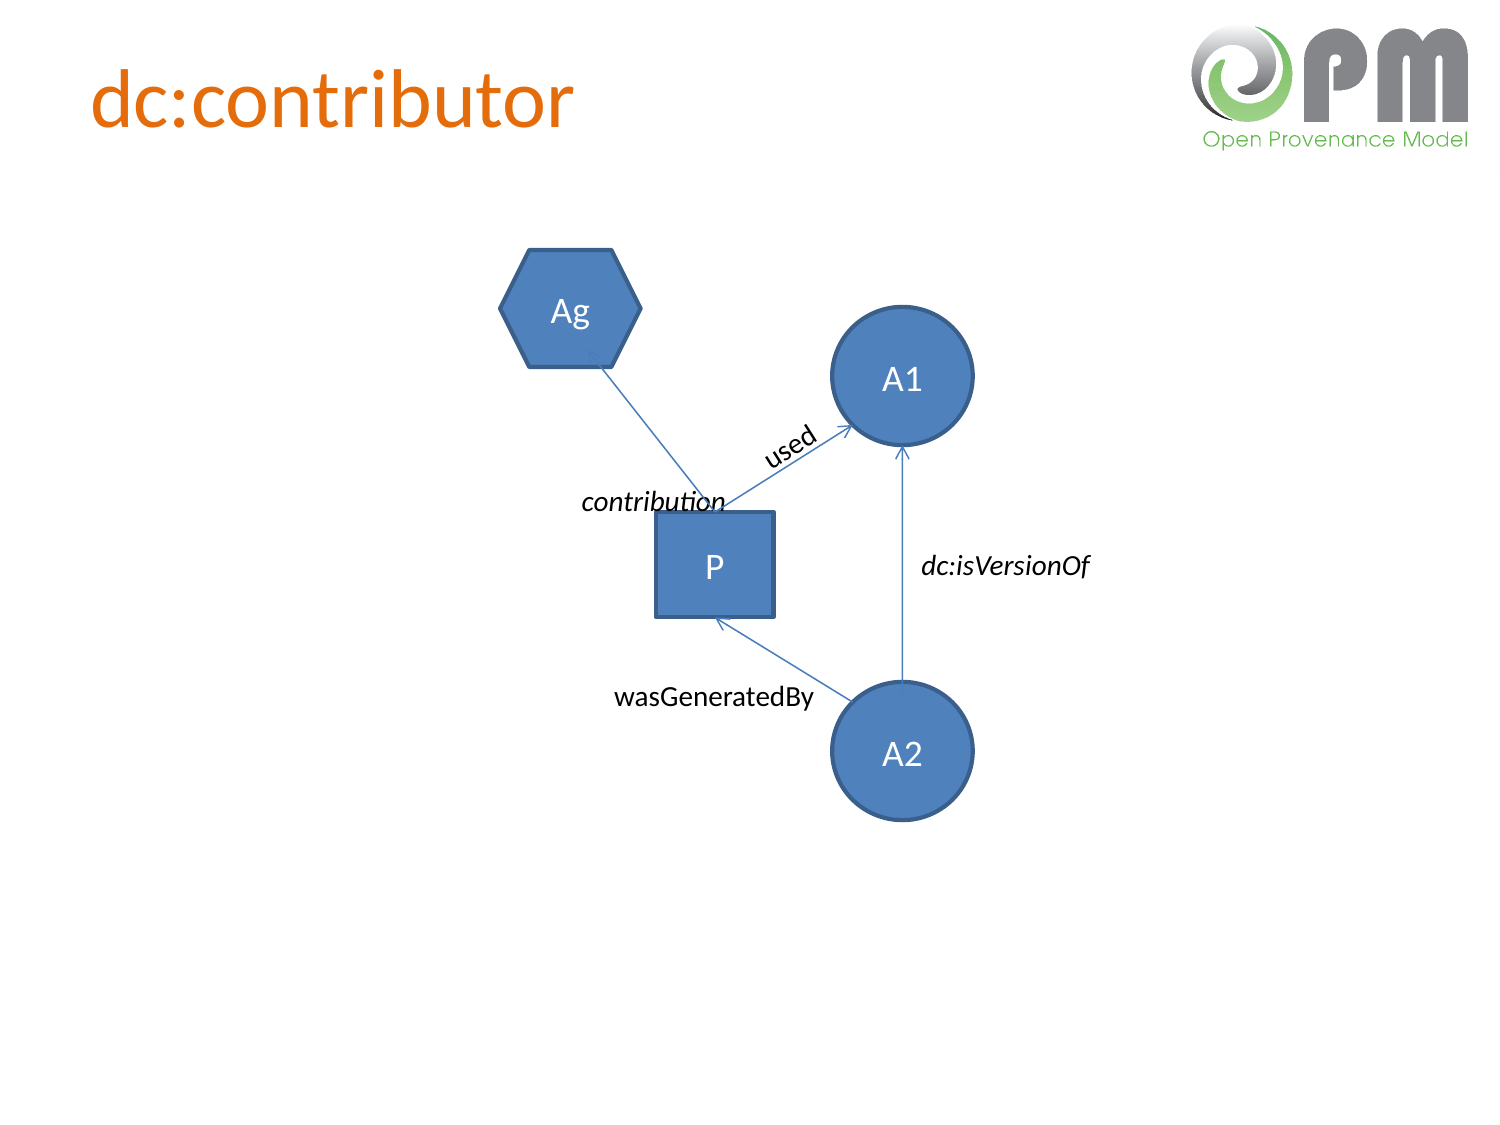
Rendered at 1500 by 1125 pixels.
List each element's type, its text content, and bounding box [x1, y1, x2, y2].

picture [1188, 0, 1500, 175]
text_box contribution [566, 500, 734, 525]
text_box A2 [830, 679, 975, 823]
text_box A1 [830, 304, 975, 448]
text_box Ag [498, 247, 643, 370]
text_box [739, 399, 828, 538]
text_box P [654, 525, 776, 619]
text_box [569, 366, 733, 495]
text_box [741, 590, 827, 729]
text_box wasGeneratedBy [599, 670, 736, 720]
text_box used [832, 433, 839, 448]
text_box dc:isVersionOf [906, 538, 1106, 589]
title dc:contributor [75, 0, 1188, 188]
